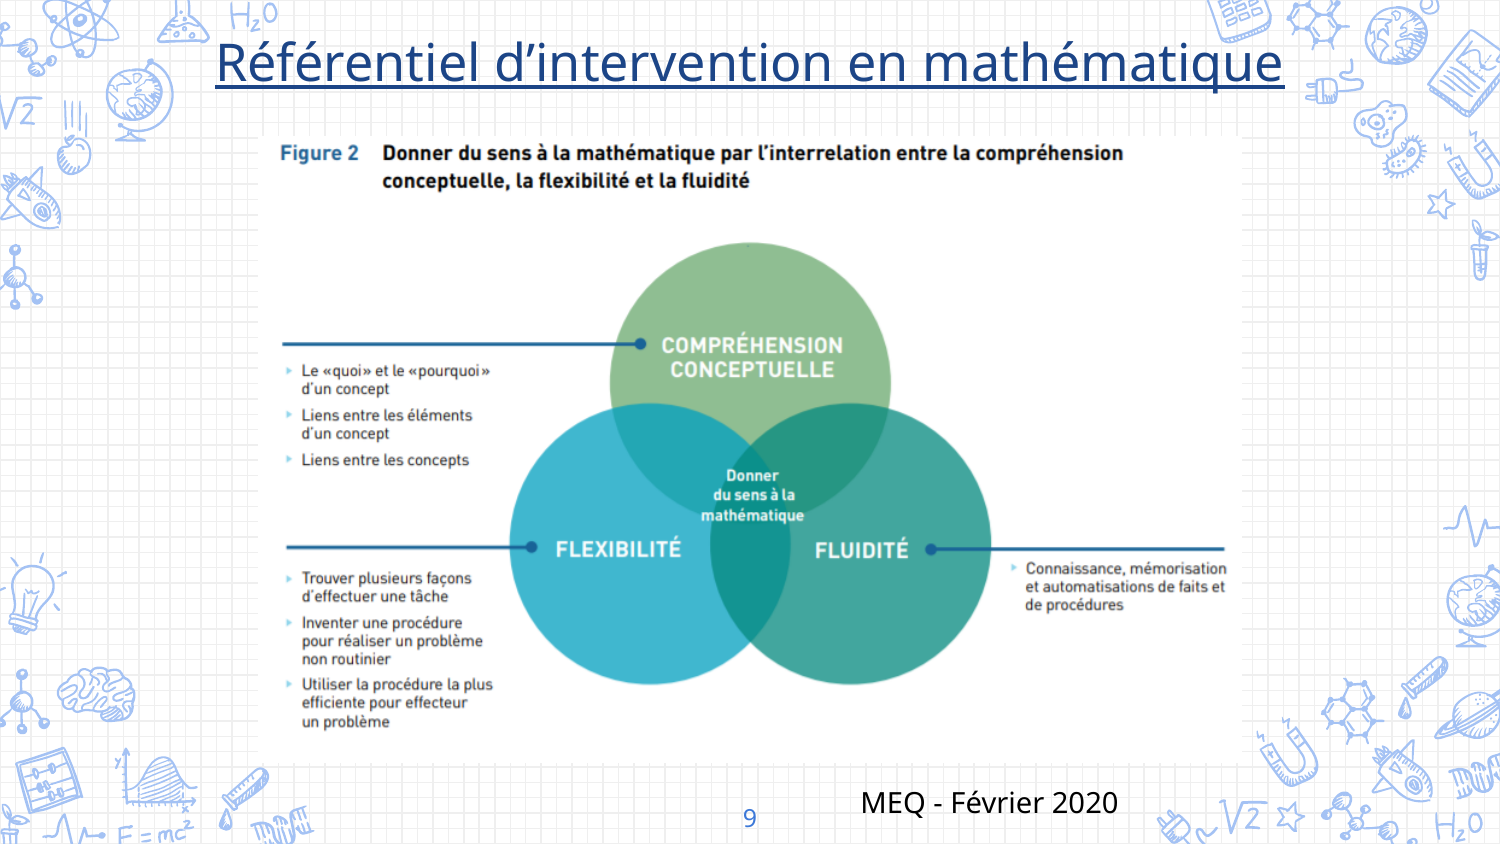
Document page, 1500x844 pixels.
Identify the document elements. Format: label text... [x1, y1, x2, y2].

slide_number ‹#› [705, 796, 795, 844]
text_box MEQ - Février 2020 [833, 773, 1146, 843]
text_box Référentiel d’intervention en mathématique [0, 0, 1500, 130]
picture [257, 135, 1242, 764]
